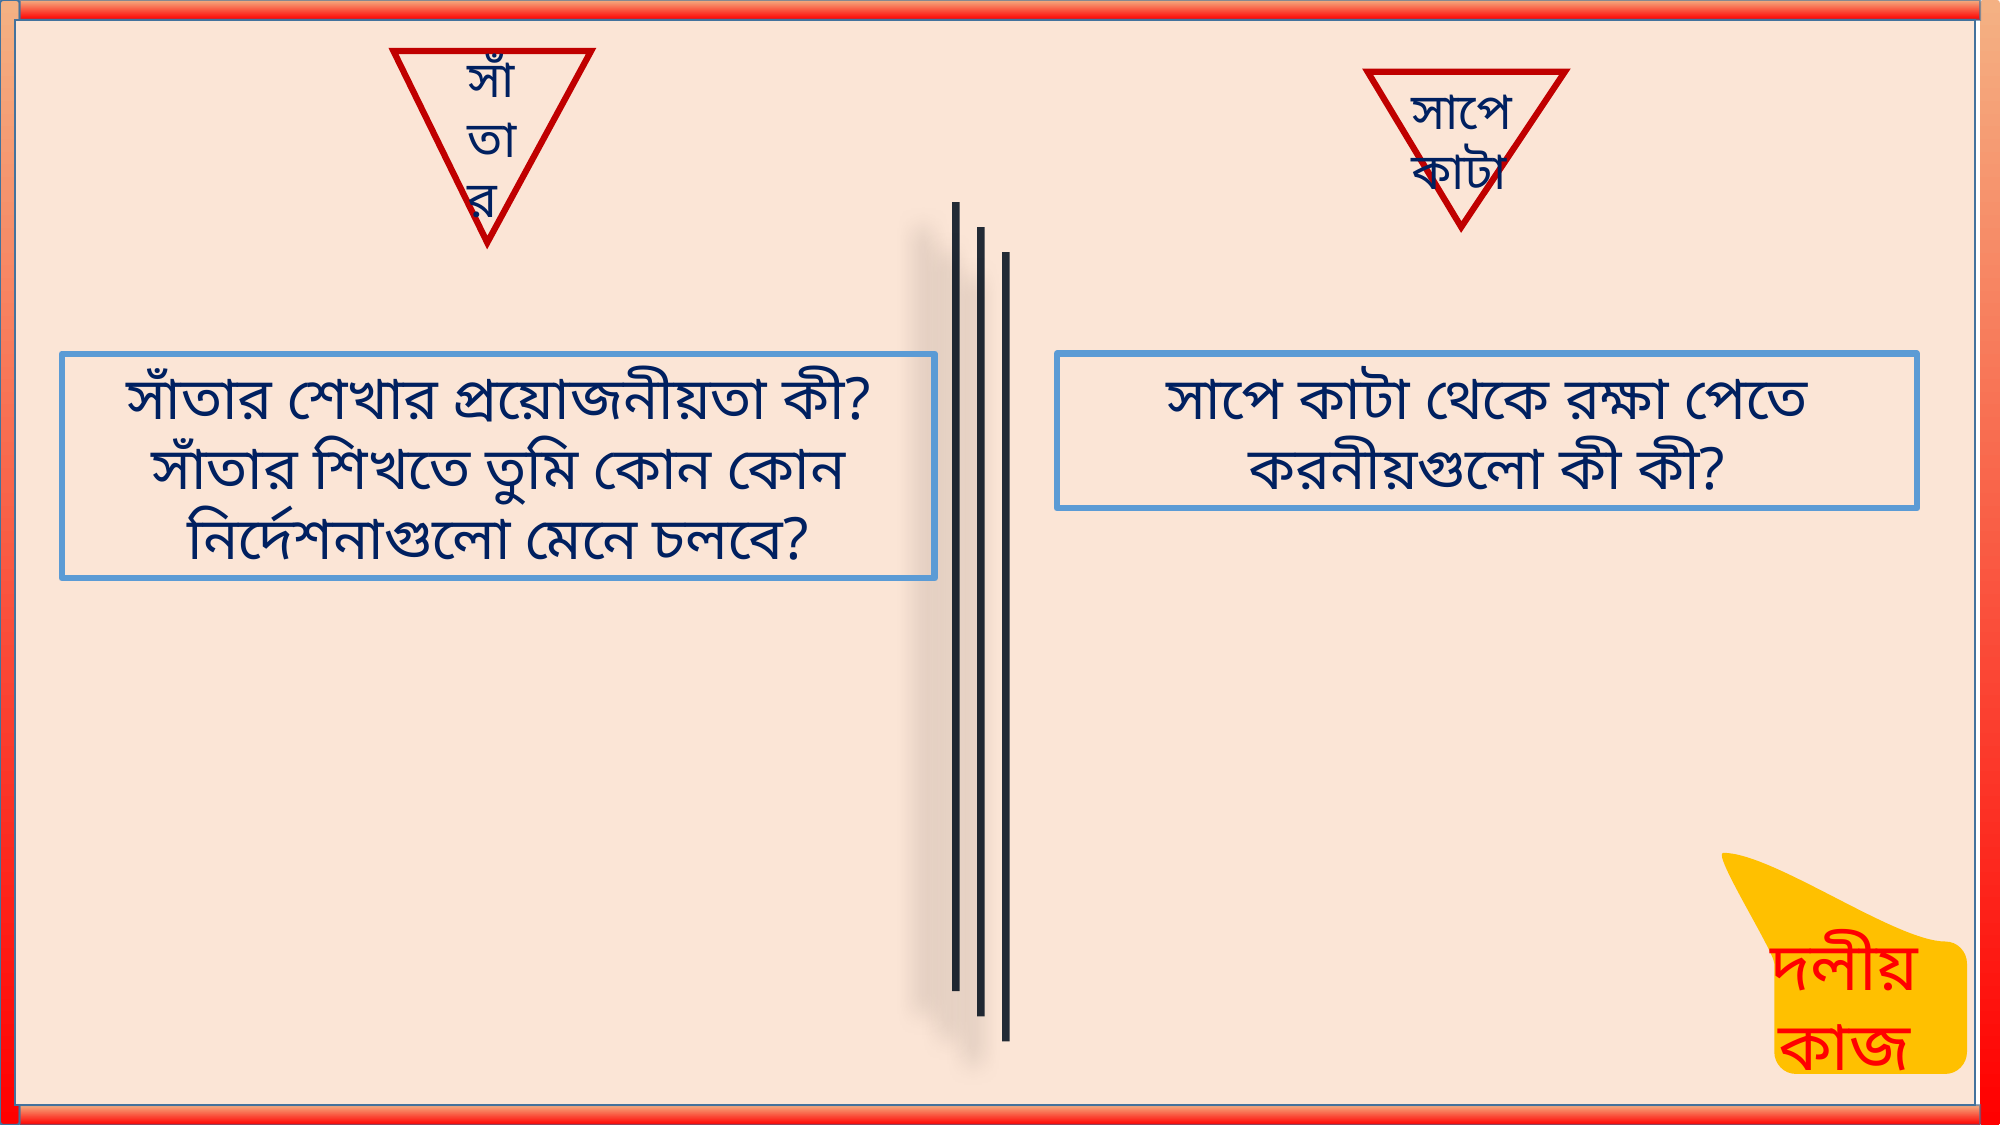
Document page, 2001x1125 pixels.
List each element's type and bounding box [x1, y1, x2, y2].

text_box [0, 0, 2000, 1125]
